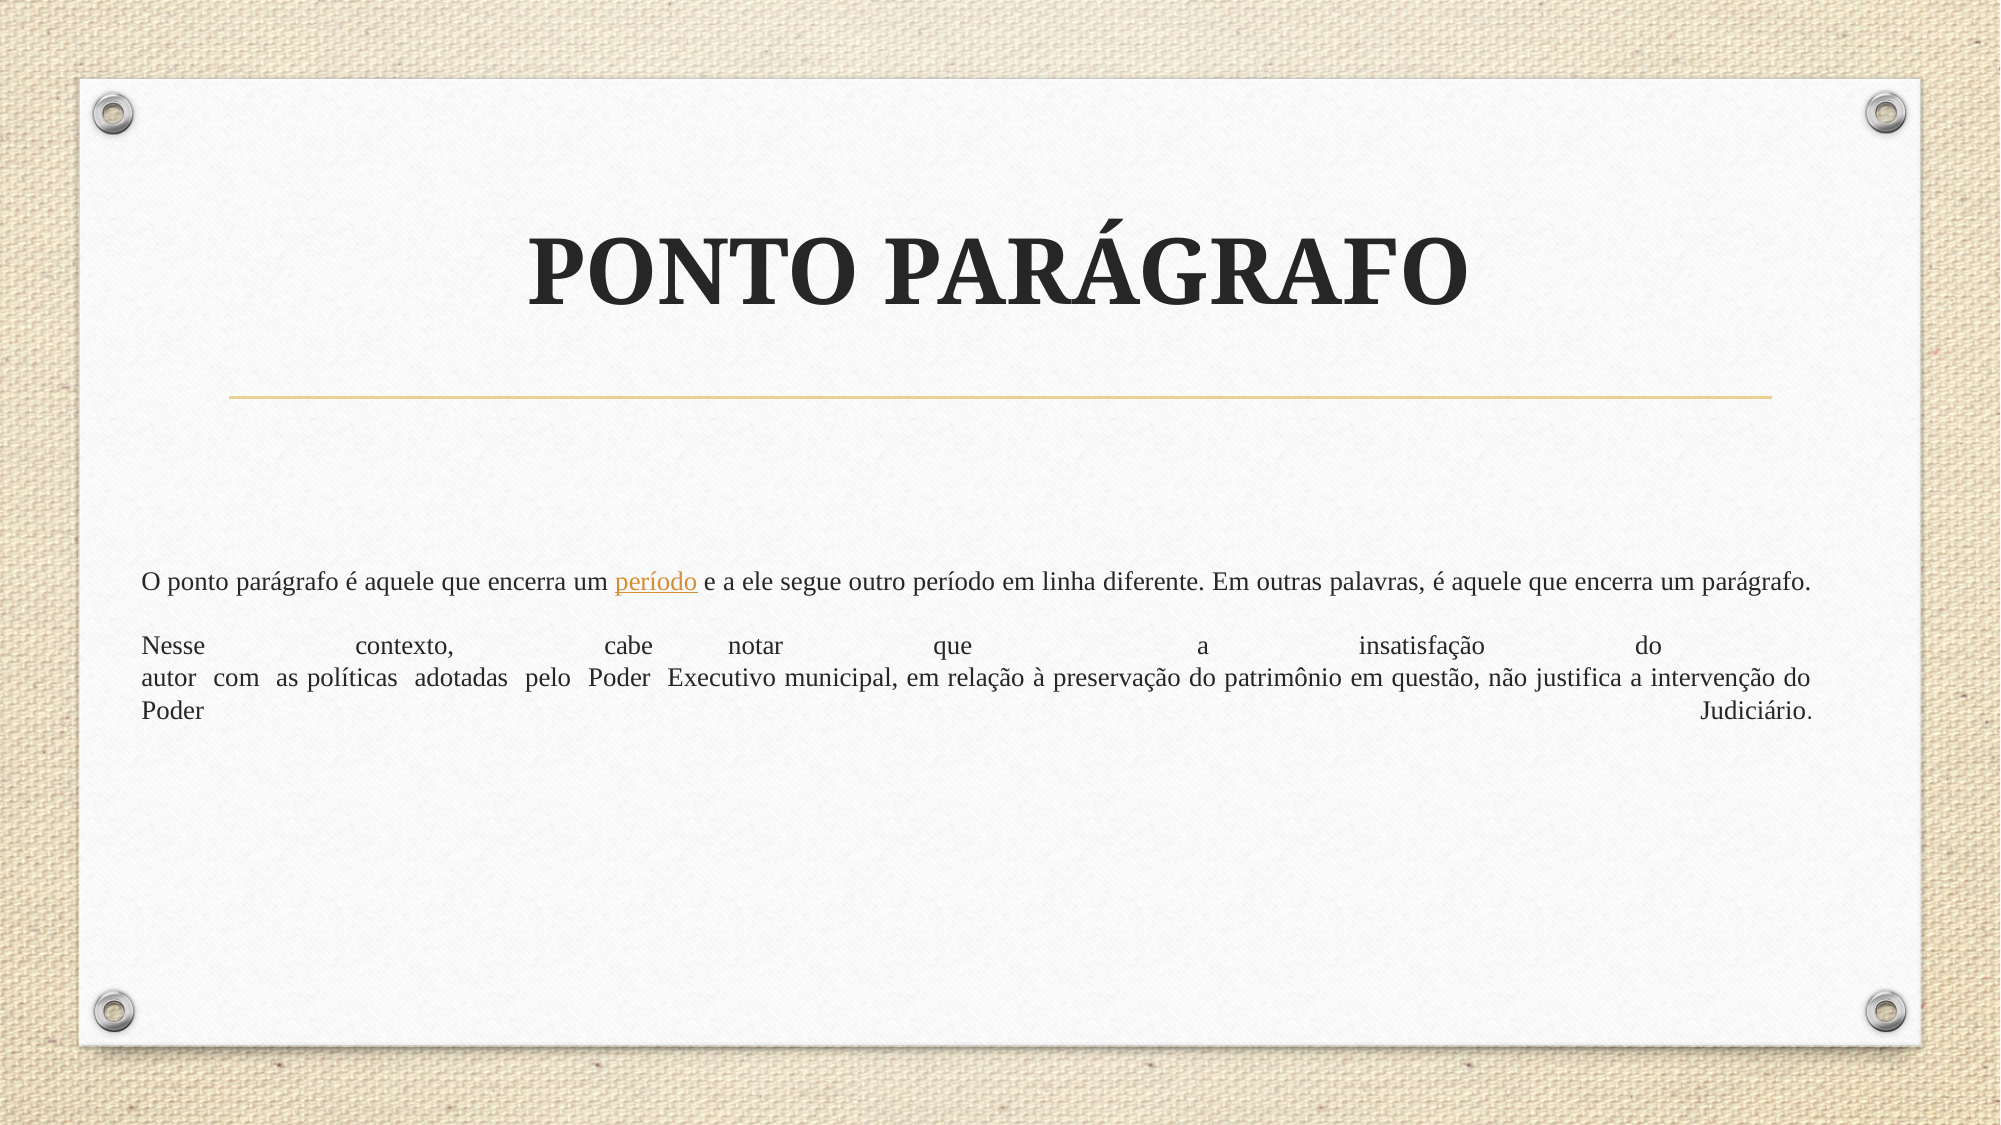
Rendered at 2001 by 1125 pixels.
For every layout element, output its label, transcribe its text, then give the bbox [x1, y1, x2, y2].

text_box PONTO PARÁGRAFO [212, 161, 1788, 375]
title O ponto parágrafo é aquele que encerra um período e a ele segue outro período em linha diferente. Em outras palavras, é aquele que encerra um parágrafo. Nesse contexto, cabe notar que a insatisfação do autor com as políticas adotadas pelo Poder Executivo municipal, em relação à preservação do patrimônio em questão, não justifica a intervenção do Poder Judiciário. [126, 539, 1829, 778]
picture [0, 0, 2001, 1125]
